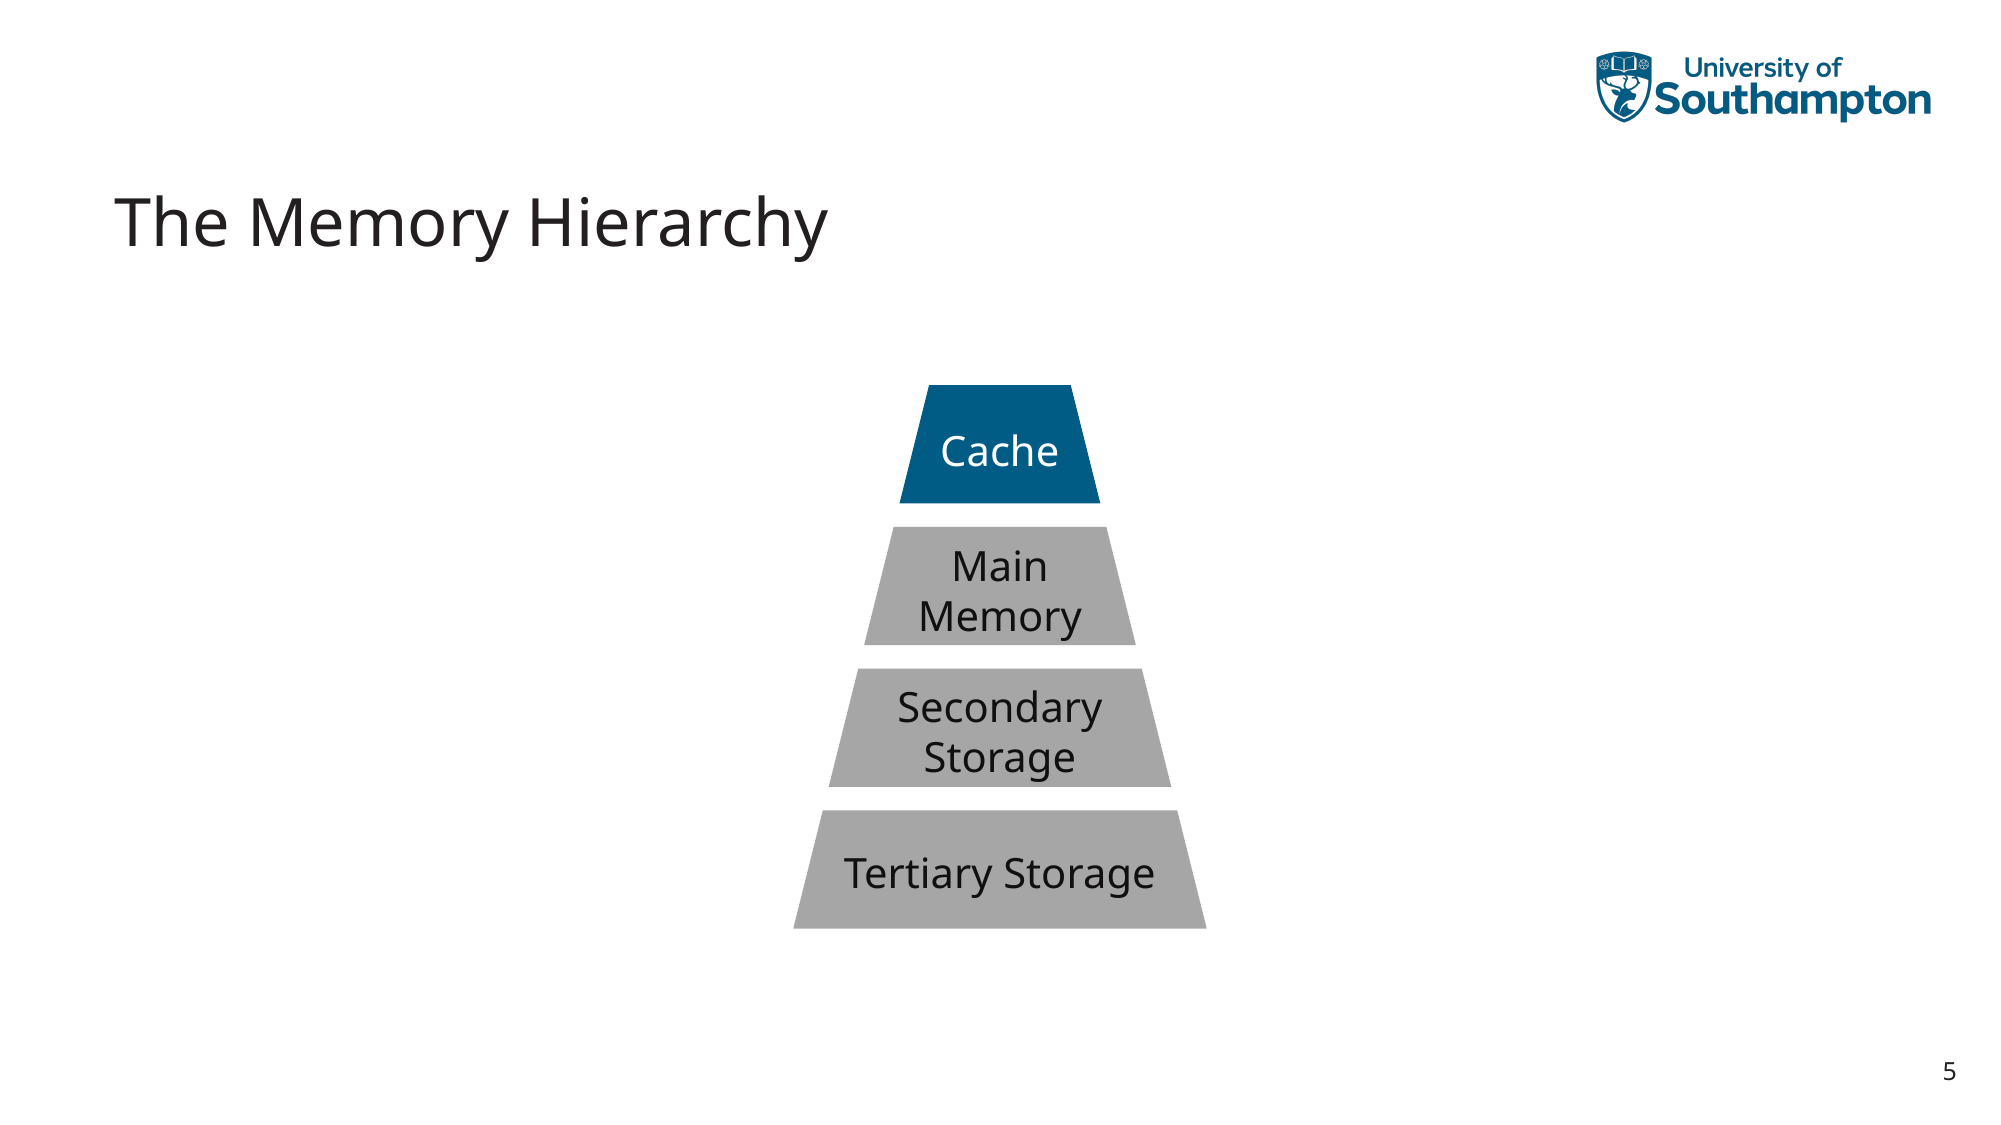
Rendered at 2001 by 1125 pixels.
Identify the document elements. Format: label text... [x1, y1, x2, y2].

picture [1626, 76, 1636, 88]
picture [1890, 97, 1900, 108]
picture [1600, 80, 1617, 111]
picture [1823, 97, 1830, 113]
picture [1689, 97, 1698, 108]
picture [1782, 97, 1791, 108]
text_box Cache [899, 385, 1101, 504]
text_box Tertiary Storage [793, 810, 1207, 929]
picture [1607, 76, 1624, 88]
title The Memory Hierarchy [102, 113, 1898, 268]
text_box Secondary Storage [828, 668, 1172, 787]
picture [1527, 0, 2000, 220]
picture [1808, 97, 1815, 113]
picture [1847, 97, 1857, 108]
picture [1730, 97, 1736, 113]
picture [1758, 97, 1766, 113]
text_box Main Memory [864, 526, 1136, 646]
picture [1626, 78, 1648, 111]
